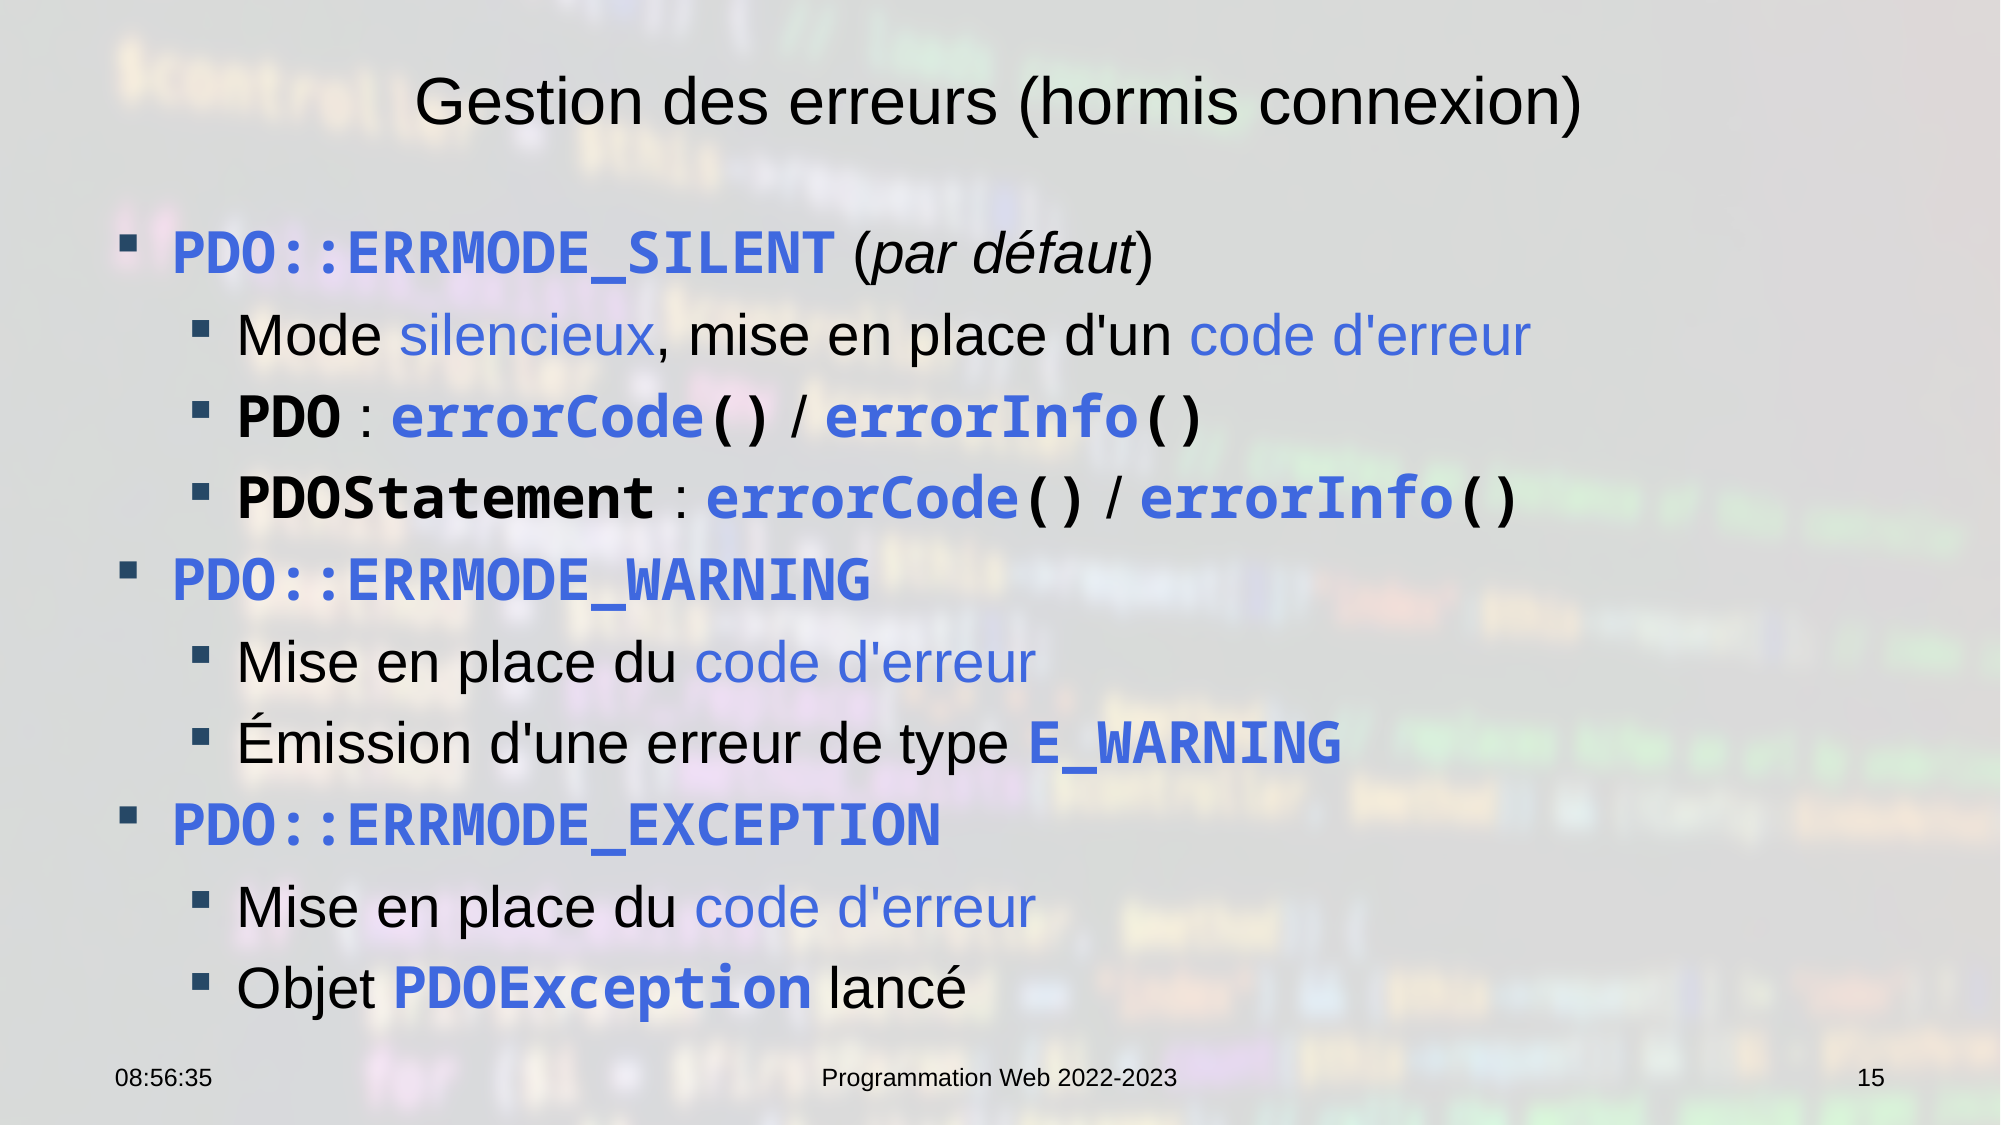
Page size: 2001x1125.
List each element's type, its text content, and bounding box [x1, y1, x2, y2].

list PDO::ERRMODE_SILENT (par défaut) Mode silencieux, mise en place d'un code d'erreur PDO : errorCode() / errorInfo() PDOStatement : errorCode() / errorInfo() PDO::ERRMODE_WARNING Mise en place du code d'erreur Émission d'une erreur de type E_WARNING PDO::ERRMODE_EXCEPTION Mise en place du code d'erreur Objet PDOException lancé [99, 207, 1901, 1036]
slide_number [99, 1058, 567, 1100]
picture [0, 0, 2001, 1125]
slide_number 15 [1433, 1058, 1901, 1100]
footer Programmation Web 2022-2023 [683, 1058, 1317, 1100]
title Gestion des erreurs (hormis connexion) [324, 44, 1676, 152]
